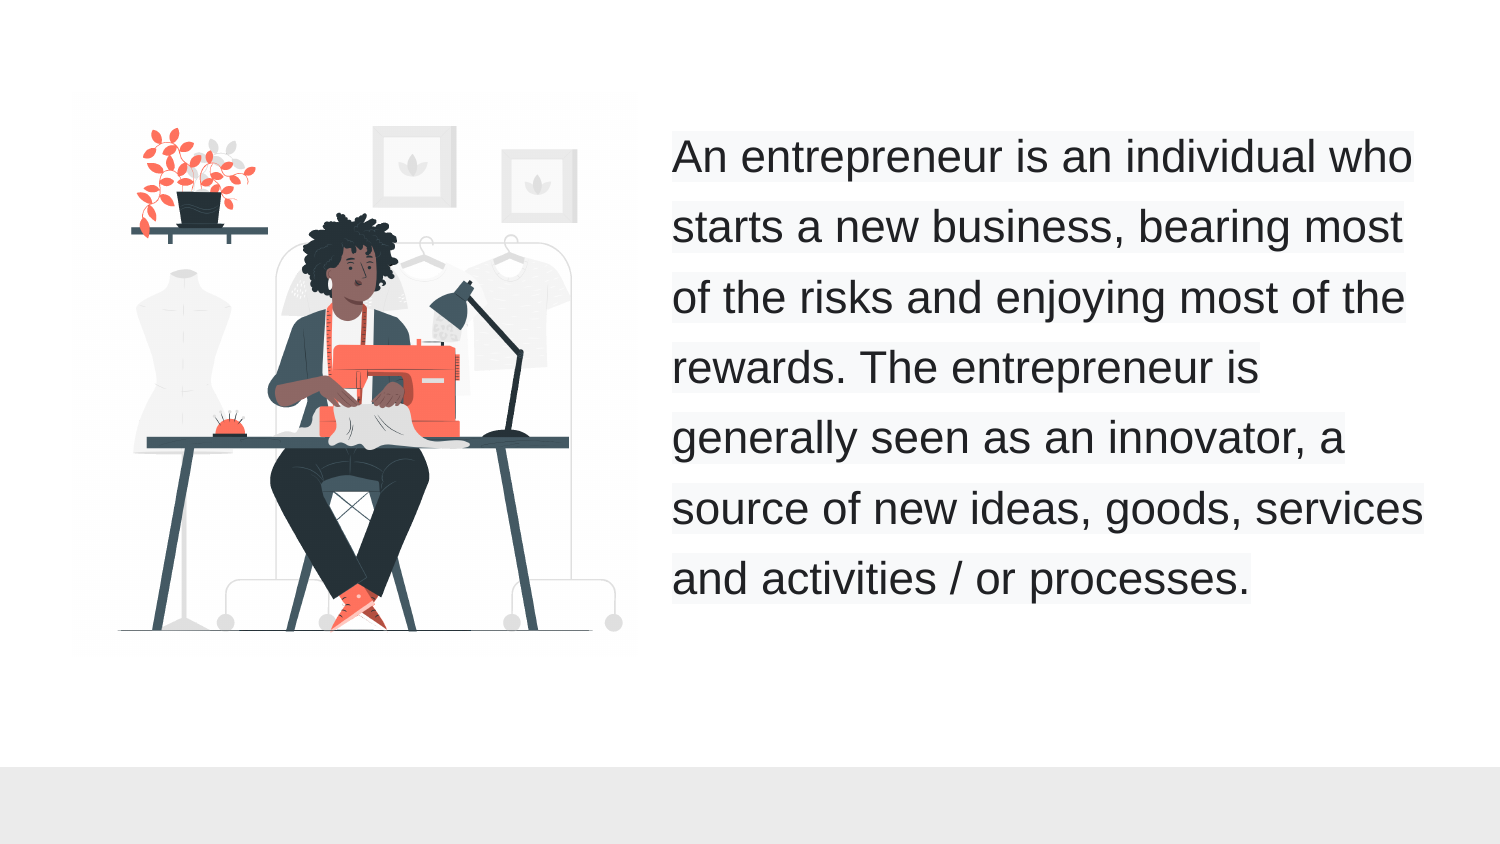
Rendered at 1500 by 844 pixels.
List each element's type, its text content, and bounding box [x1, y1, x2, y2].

subtitle An entrepreneur is an individual who starts a new business, bearing most of the risks and enjoying most of the rewards. The entrepreneur is generally seen as an innovator, a source of new ideas, goods, services and activities / or processes. [656, 53, 1461, 732]
picture [72, 91, 638, 657]
